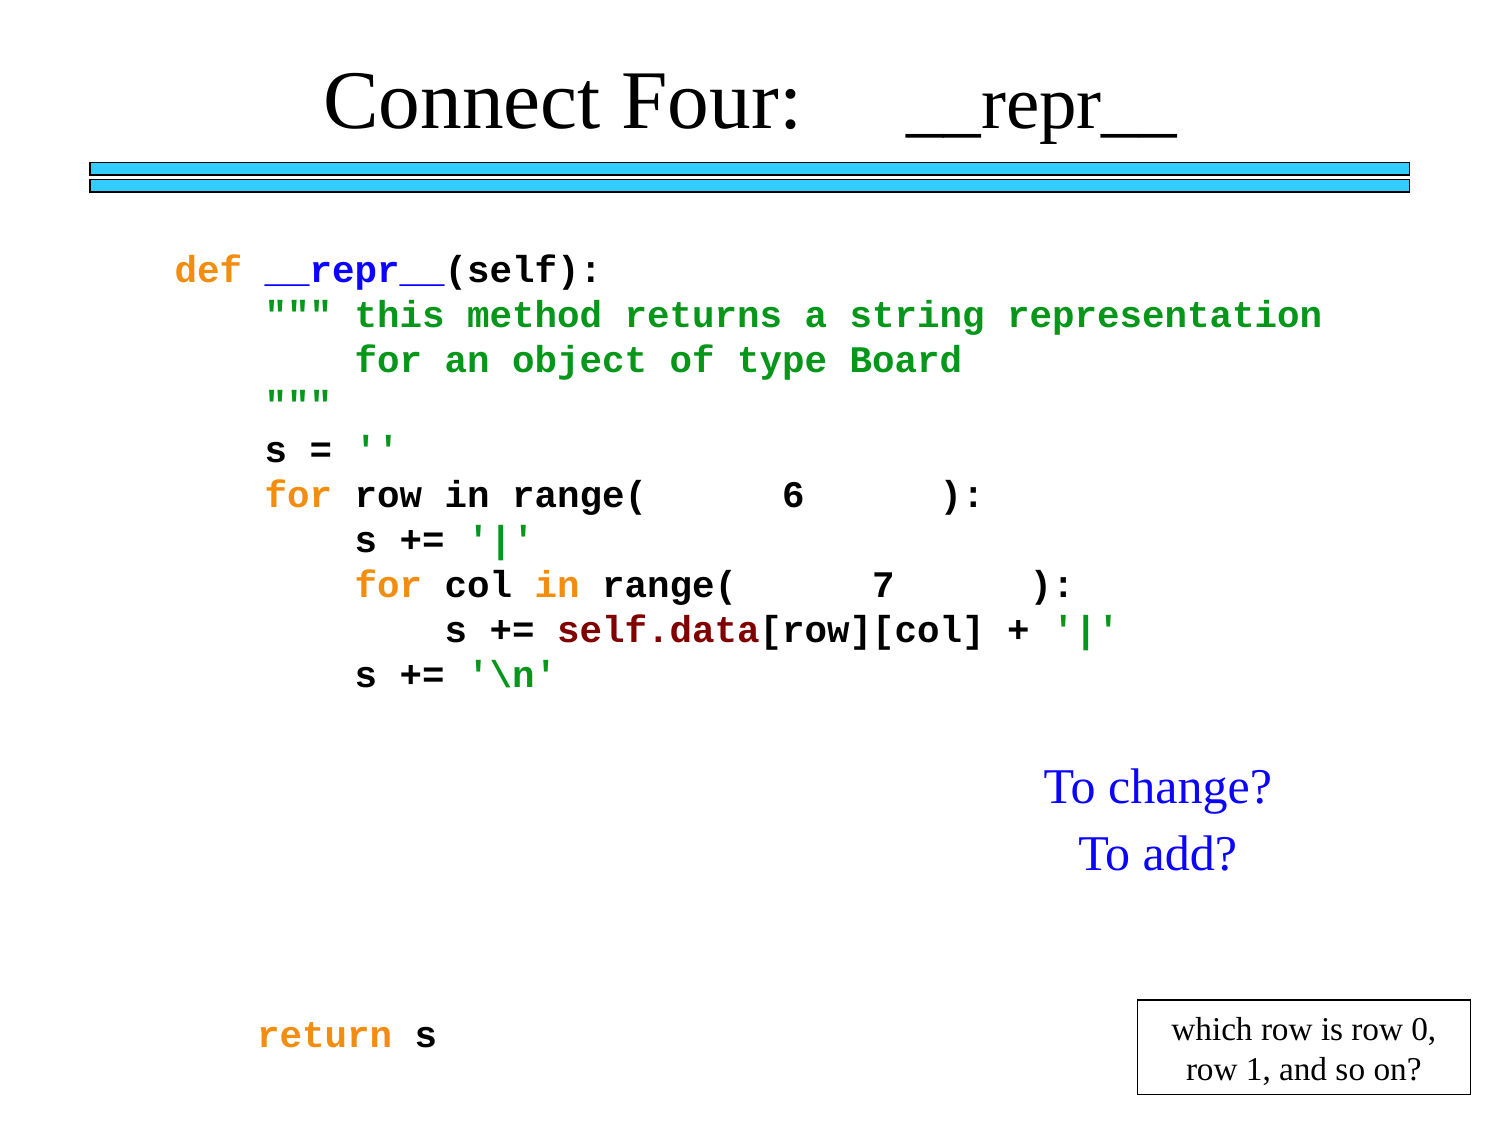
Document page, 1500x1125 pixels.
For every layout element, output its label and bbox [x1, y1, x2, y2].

text_box [69, 237, 1471, 1095]
text_box [125, 37, 1375, 153]
text_box [89, 162, 1410, 193]
